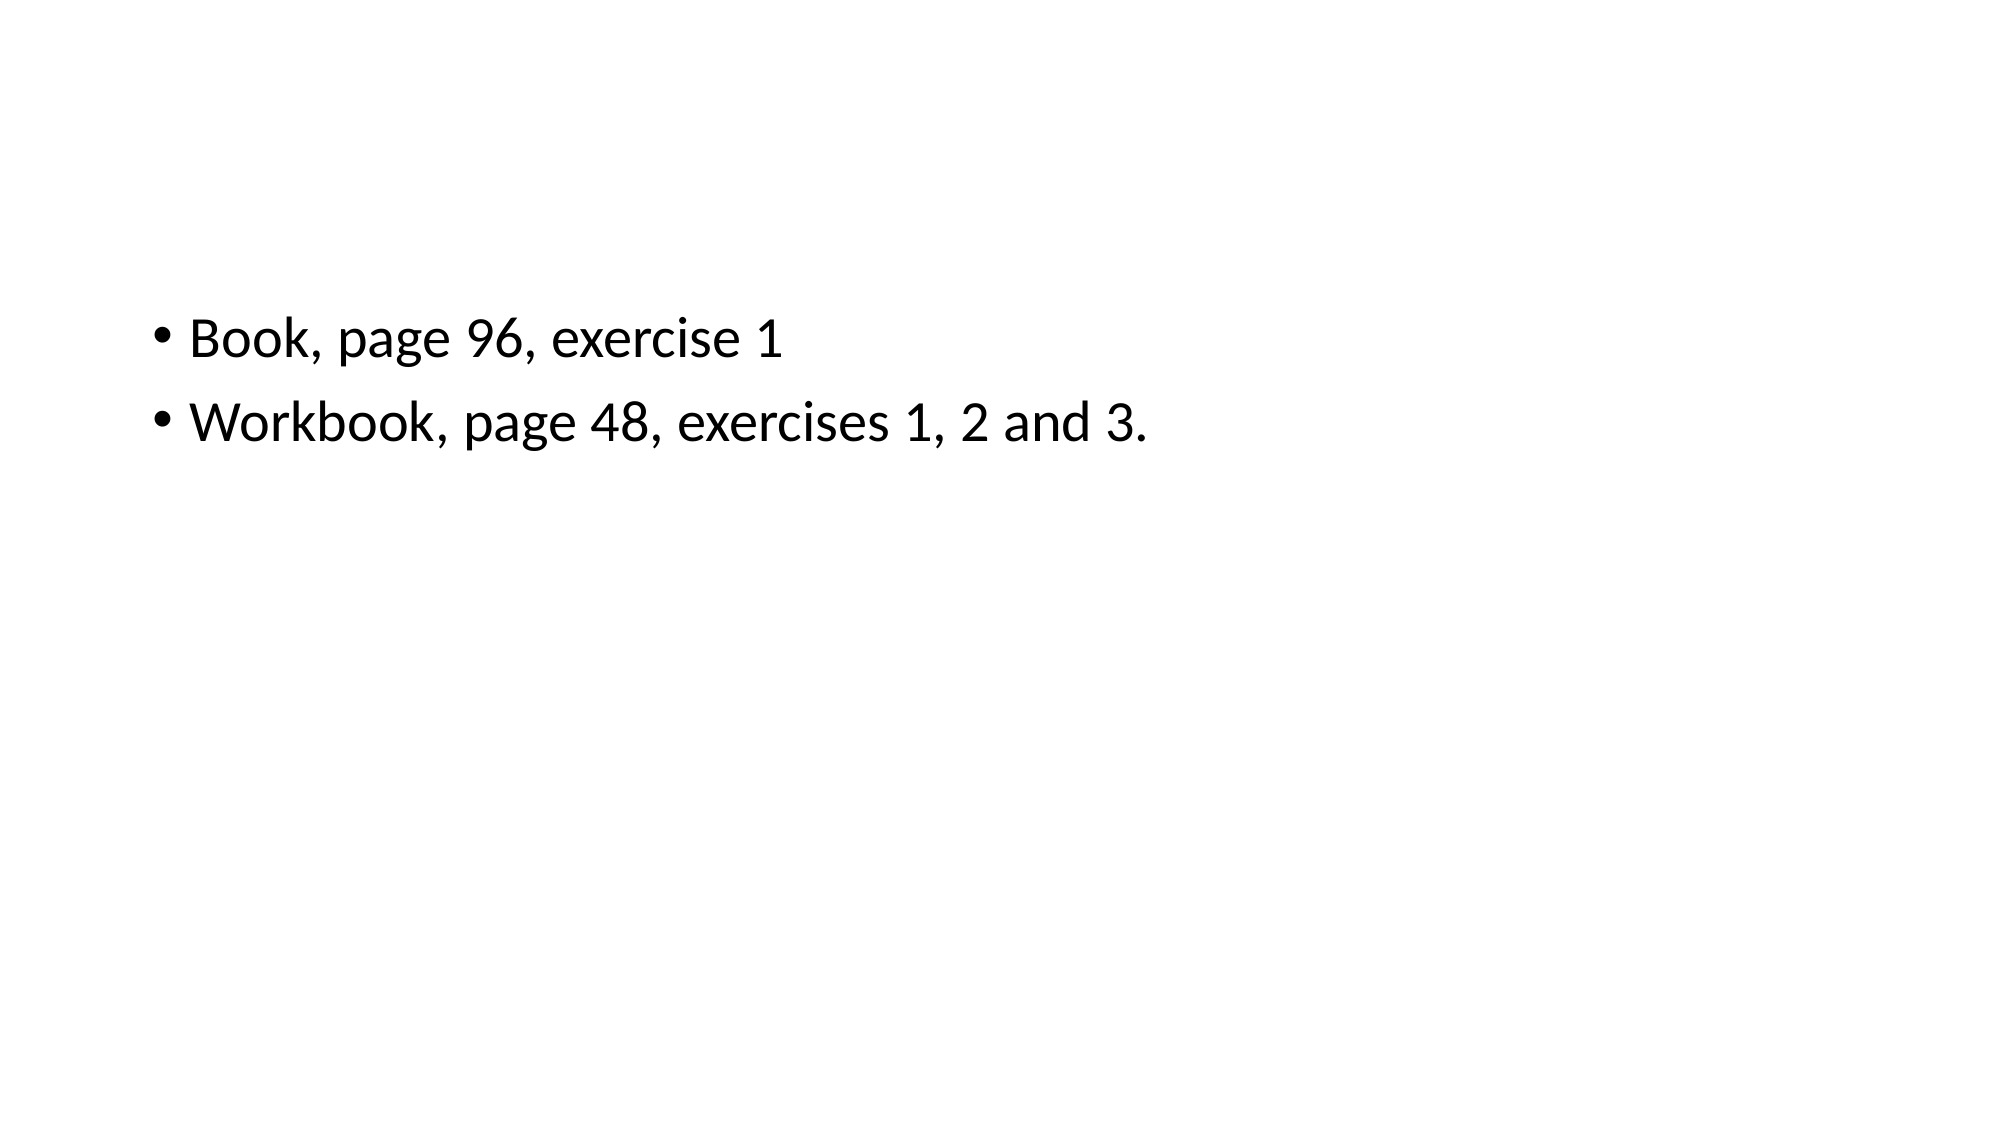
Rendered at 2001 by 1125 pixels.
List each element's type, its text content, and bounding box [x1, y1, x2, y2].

list Book, page 96, exercise 1 Workbook, page 48, exercises 1, 2 and 3. [137, 299, 1863, 1014]
